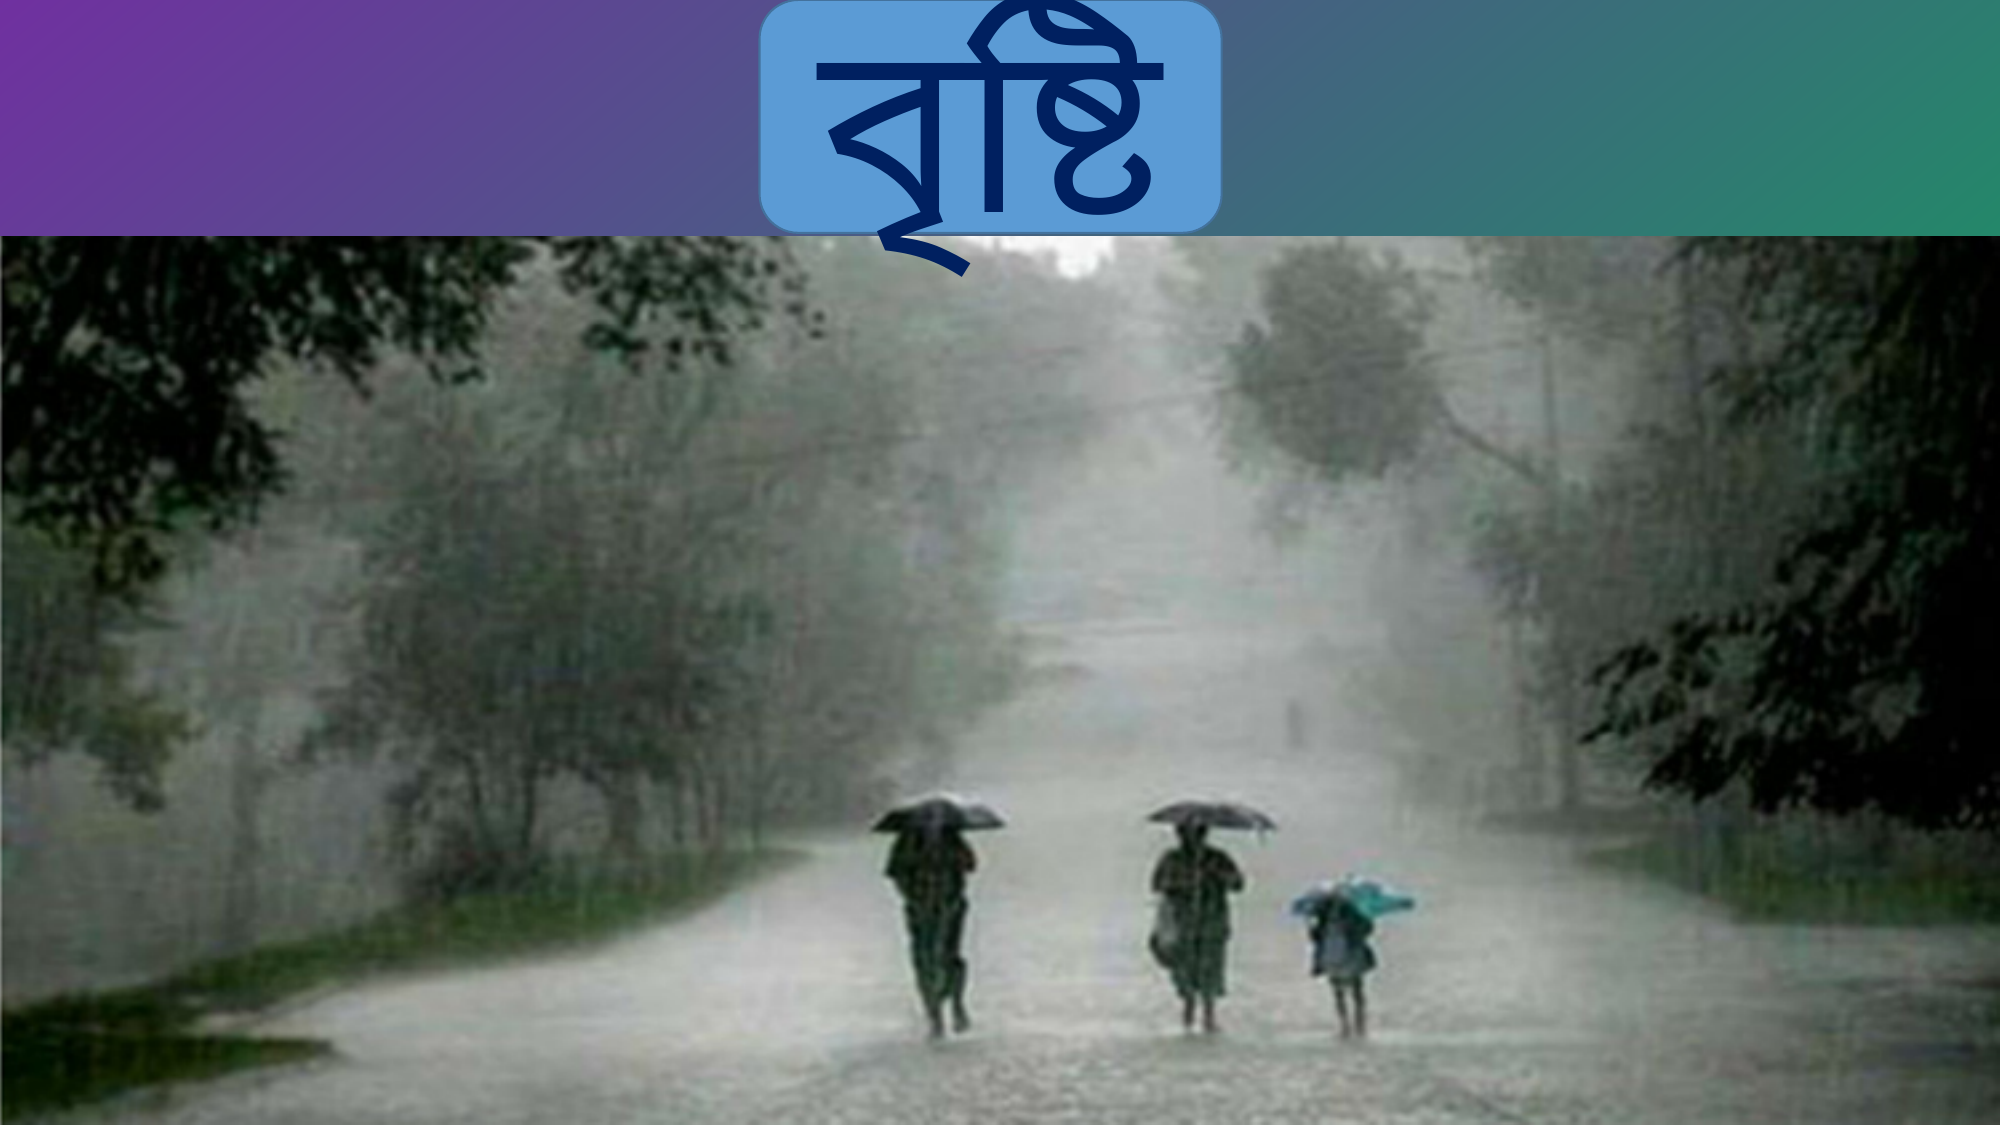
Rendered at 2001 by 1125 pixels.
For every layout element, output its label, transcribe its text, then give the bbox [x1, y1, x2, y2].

text_box বৃষ্টি [758, 0, 1223, 234]
picture [0, 236, 2000, 1125]
